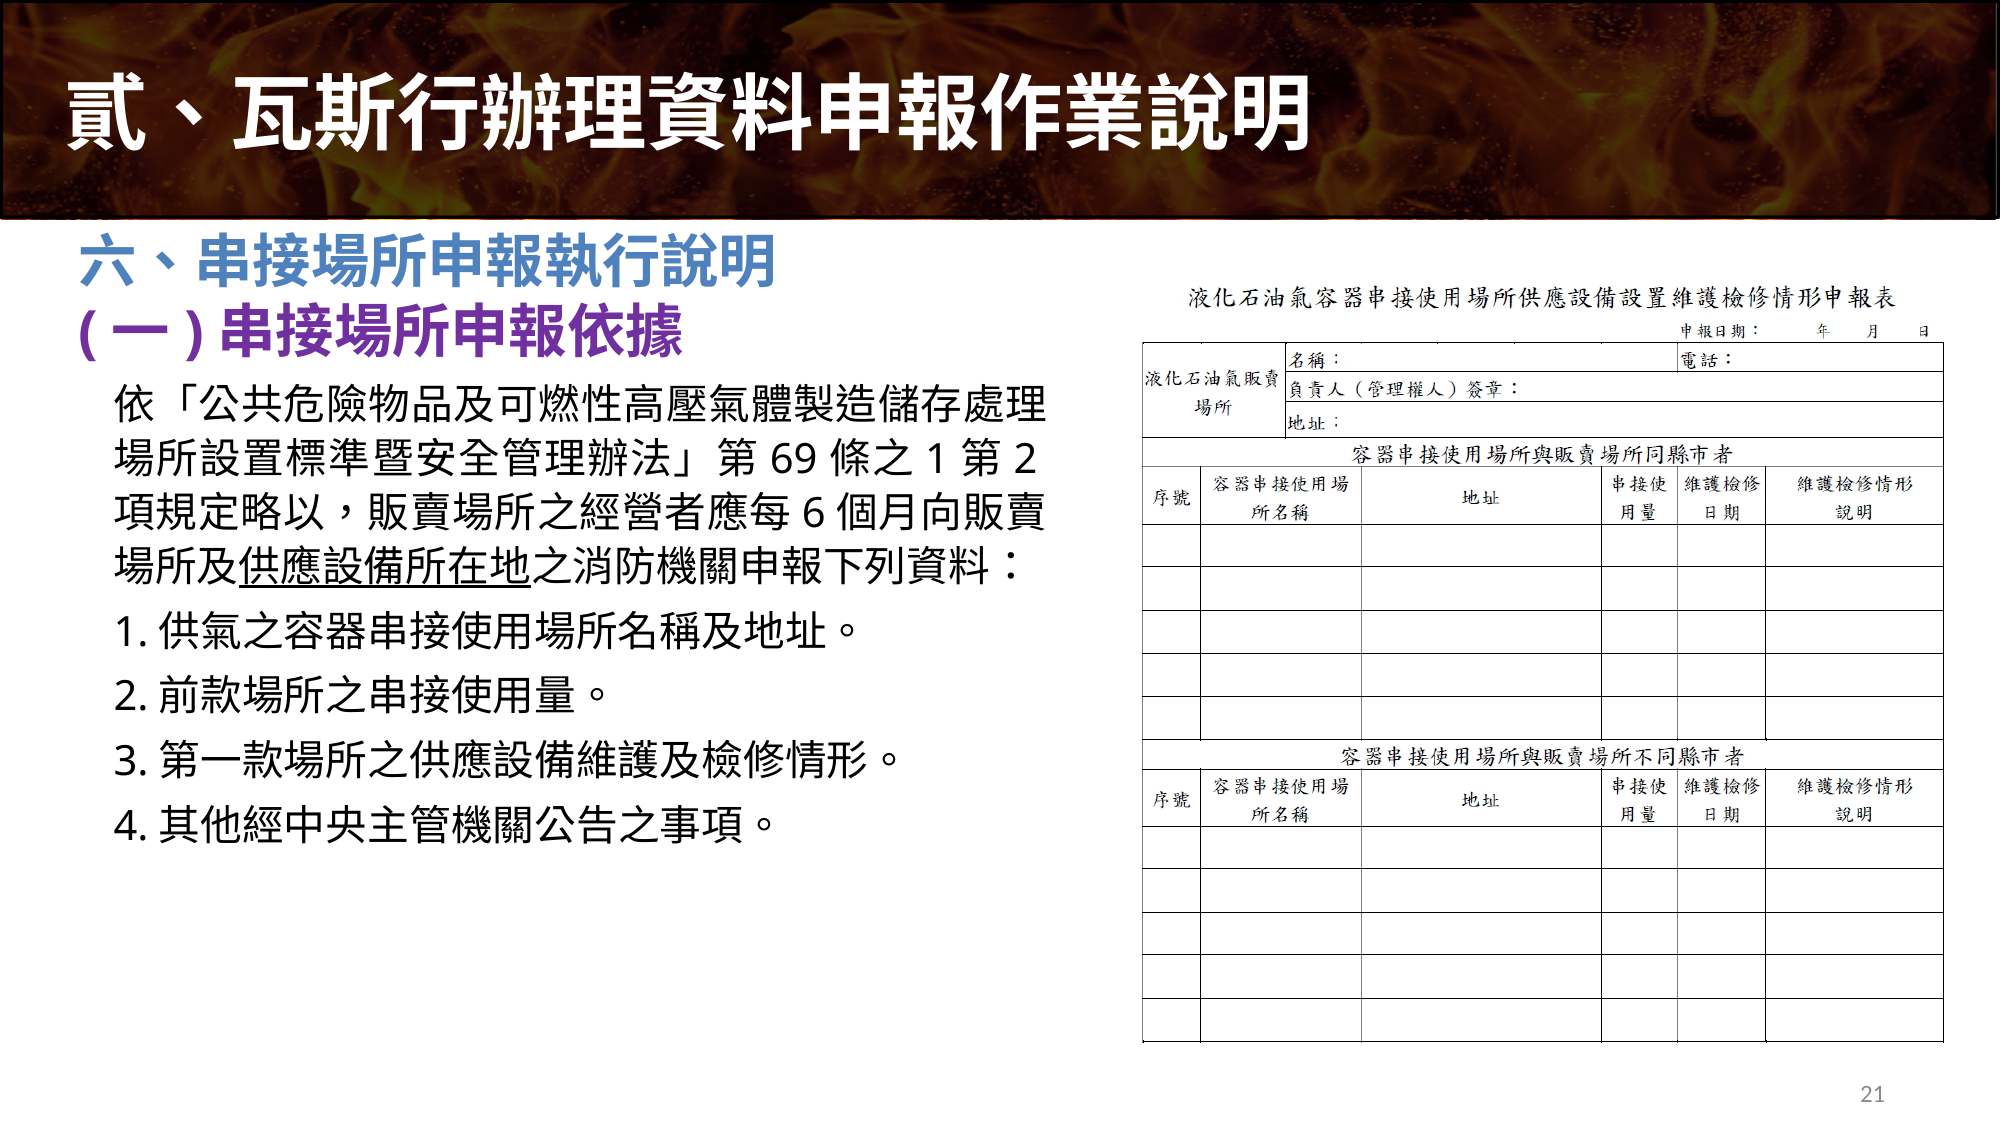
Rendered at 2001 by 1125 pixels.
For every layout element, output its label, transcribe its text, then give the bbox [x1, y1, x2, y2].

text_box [77, 223, 1655, 508]
picture [1129, 283, 1957, 1050]
slide_number 21 [1433, 1062, 1901, 1123]
picture [0, 0, 2000, 221]
